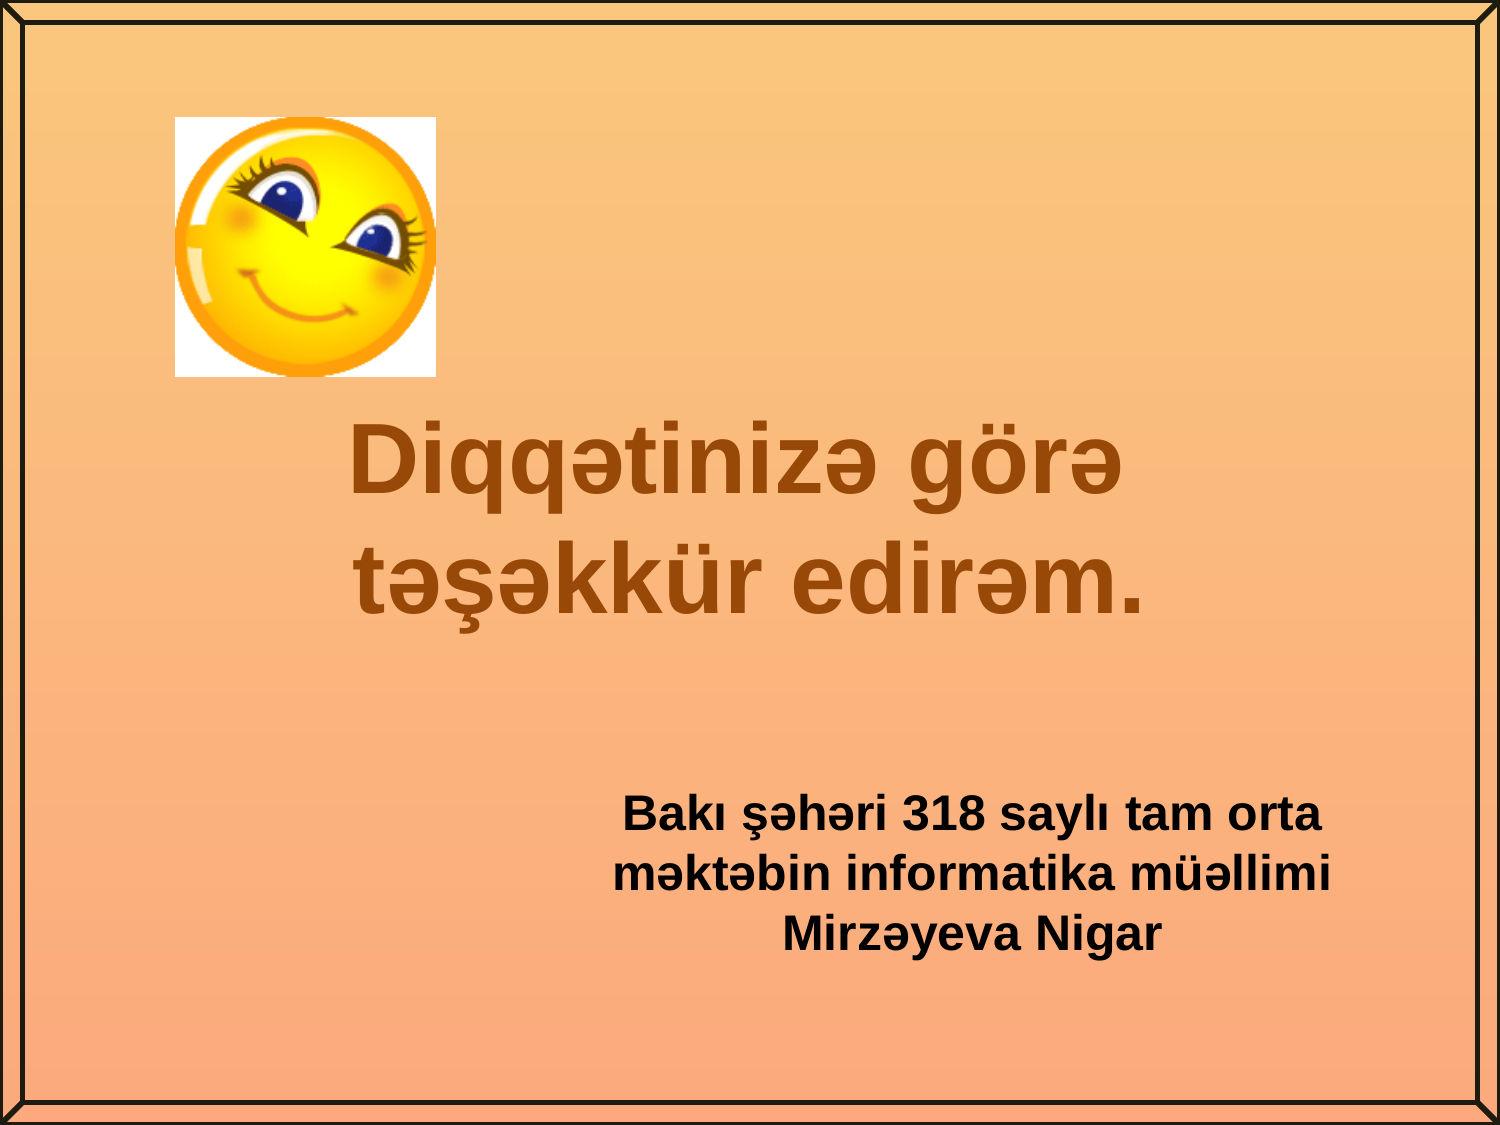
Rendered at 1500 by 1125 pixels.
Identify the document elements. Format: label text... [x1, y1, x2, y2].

text_box Diqqətinizə görə təşəkkür edirəm. [58, 386, 1442, 642]
text_box [0, 0, 1500, 1125]
text_box Bakı şəhəri 318 saylı tam orta məktəbin informatika müəllimi Mirzəyeva Nigar [597, 773, 1348, 969]
picture [175, 116, 436, 377]
